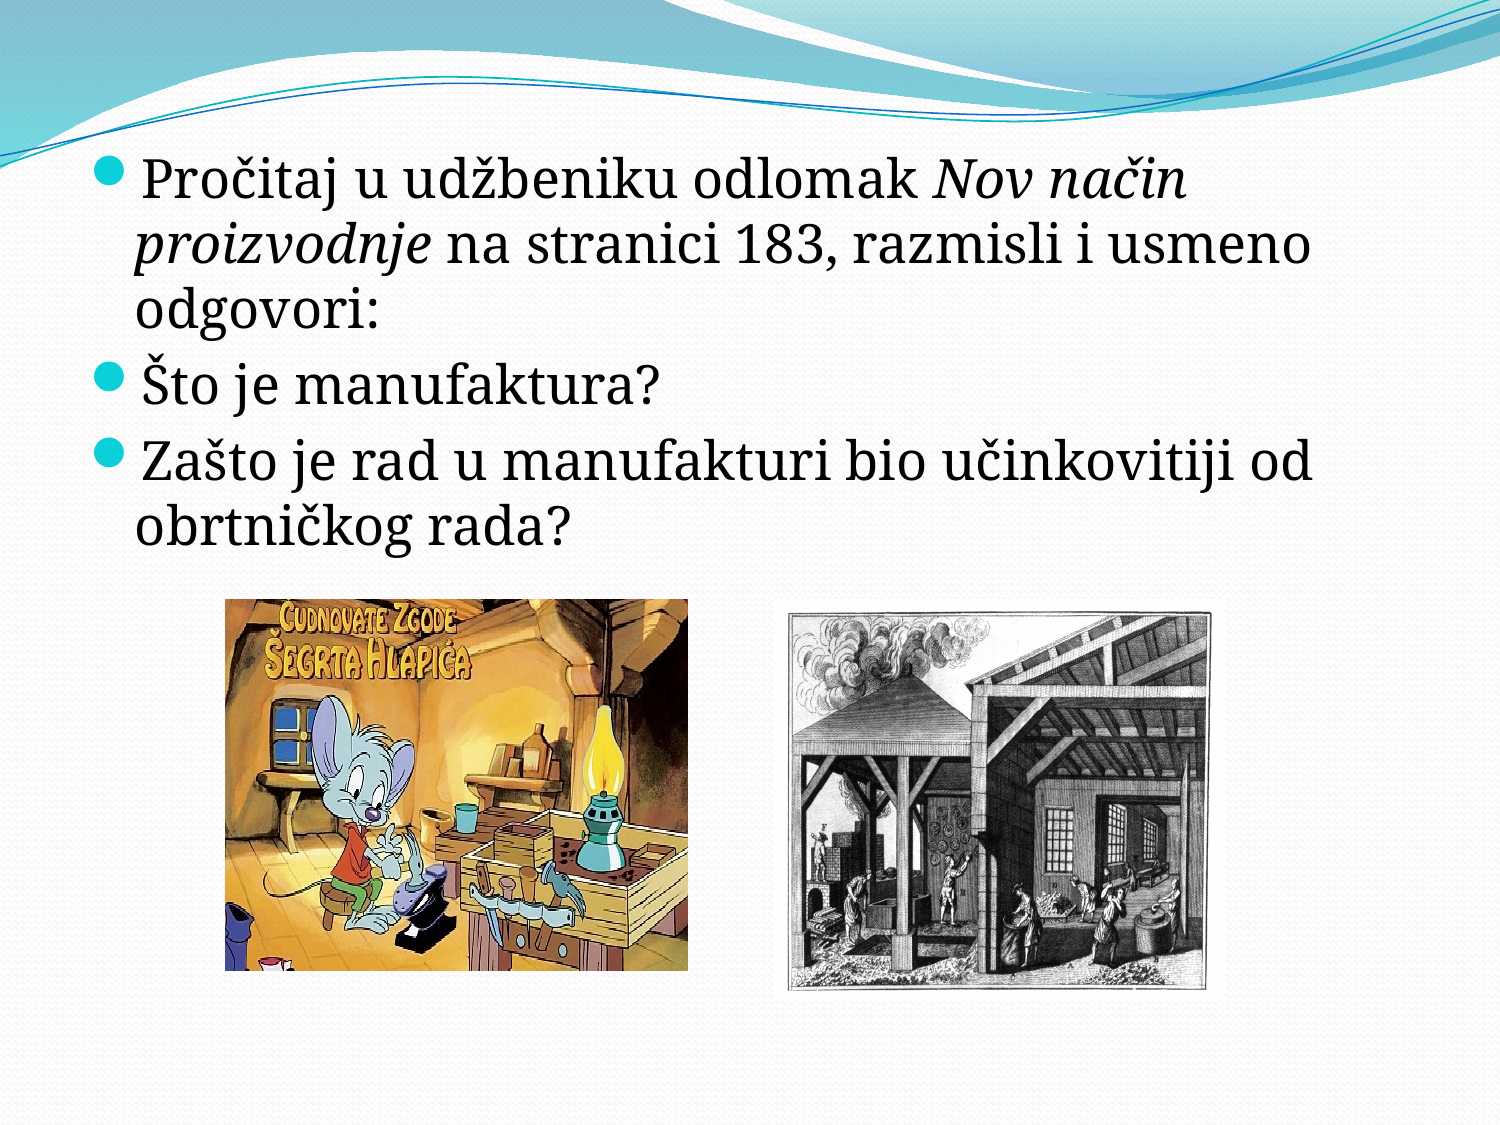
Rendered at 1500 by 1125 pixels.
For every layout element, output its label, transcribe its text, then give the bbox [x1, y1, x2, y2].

picture [224, 599, 688, 971]
picture [774, 599, 1226, 1000]
list Pročitaj u udžbeniku odlomak Nov način proizvodnje na stranici 183, razmisli i usmeno odgovori: Što je manufaktura? Zašto je rad u manufakturi bio učinkovitiji od obrtničkog rada? [75, 137, 1425, 1005]
